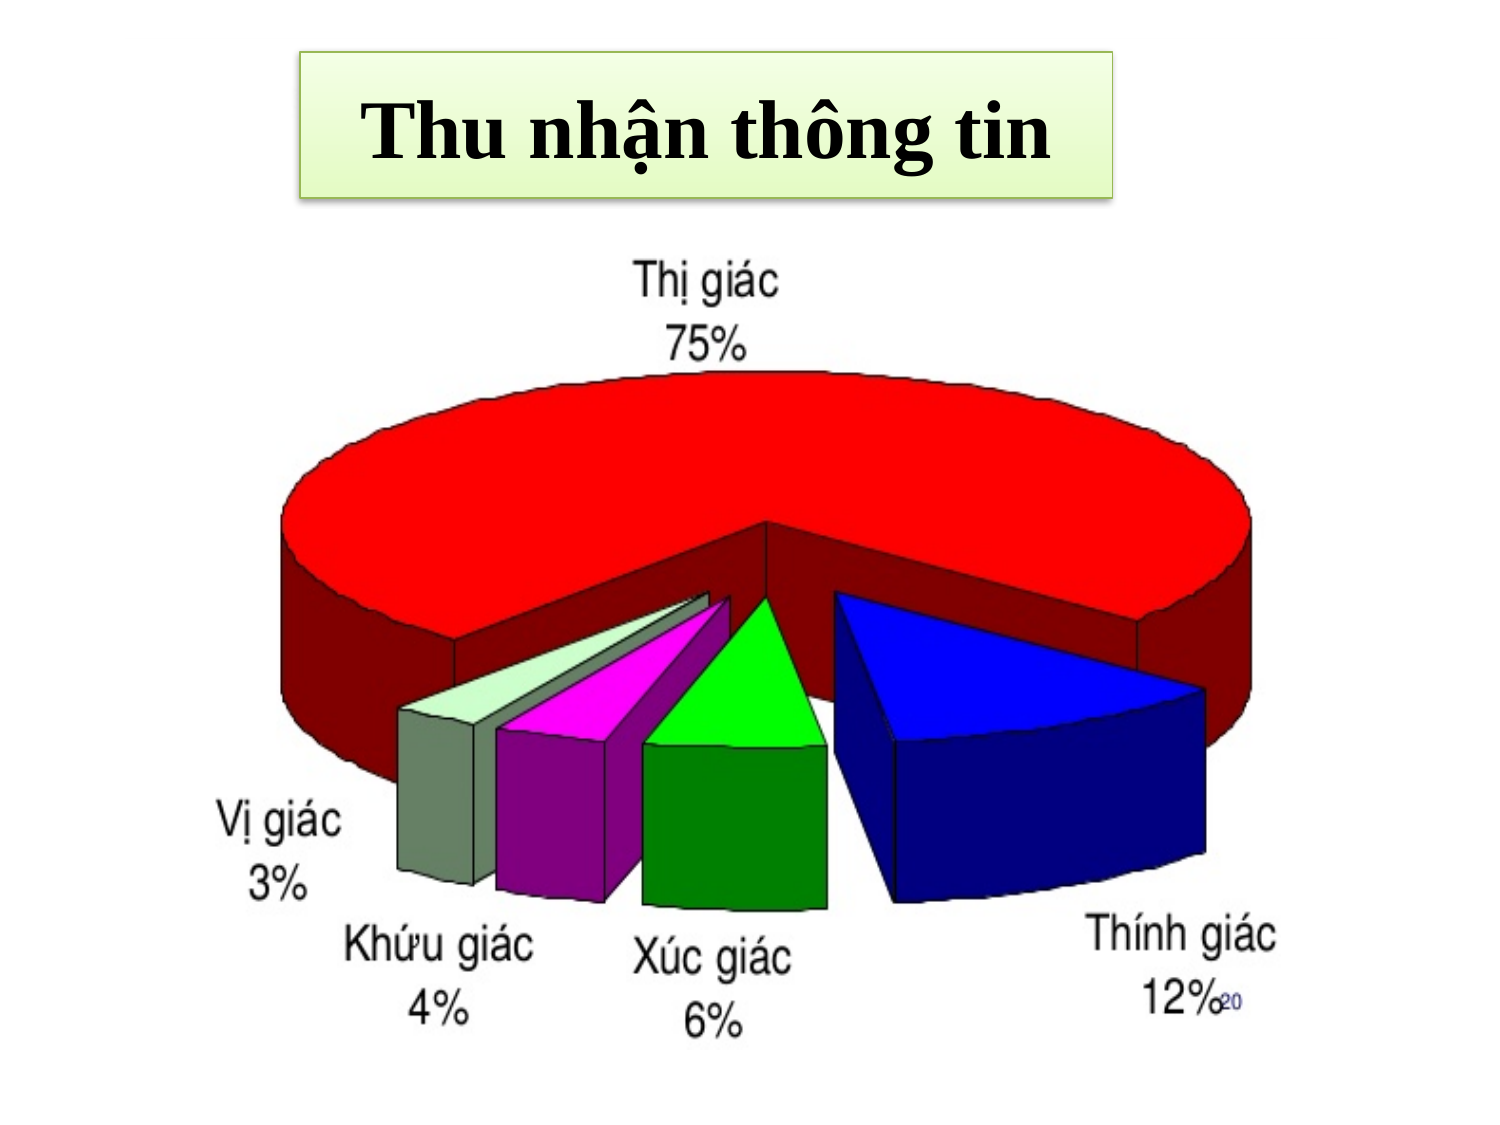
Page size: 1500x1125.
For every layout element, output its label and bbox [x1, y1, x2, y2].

picture [124, 37, 1338, 1051]
